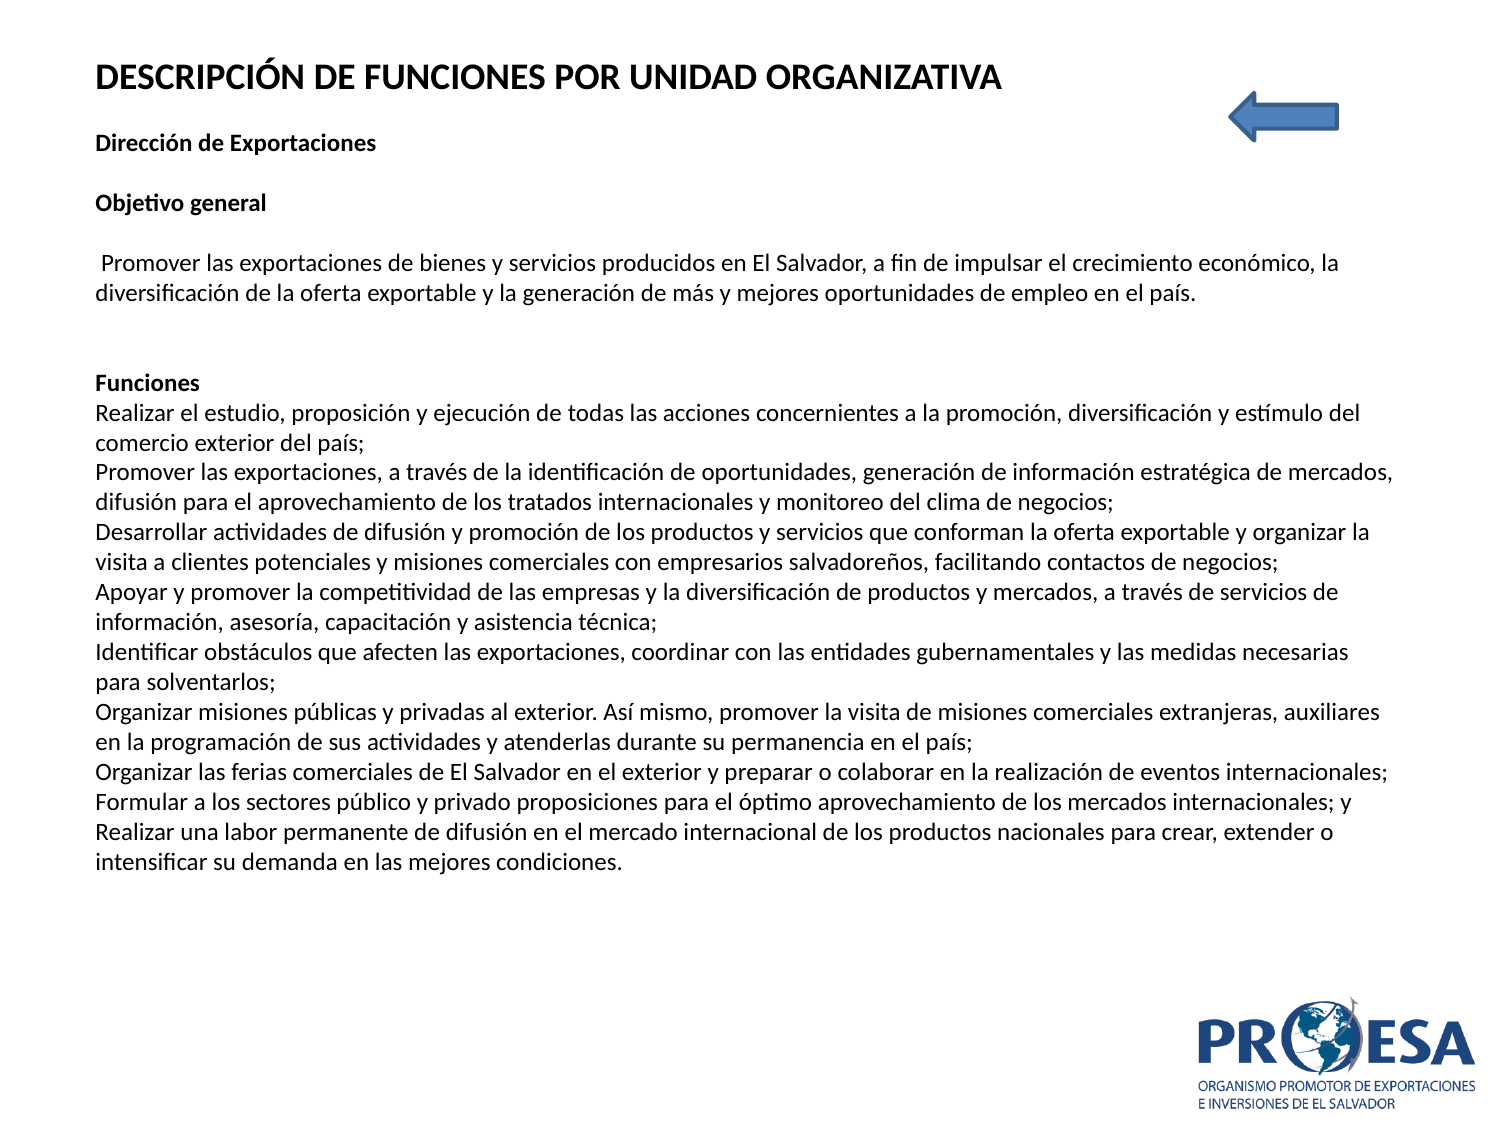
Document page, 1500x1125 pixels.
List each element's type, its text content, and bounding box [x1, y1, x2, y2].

picture [1186, 993, 1487, 1118]
text_box DESCRIPCIÓN DE FUNCIONES POR UNIDAD ORGANIZATIVA Dirección de Exportaciones Objetivo general Promover las exportaciones de bienes y servicios producidos en El Salvador, a fin de impulsar el crecimiento económico, la diversificación de la oferta exportable y la generación de más y mejores oportunidades de empleo en el país. Funciones Realizar el estudio, proposición y ejecución de todas las acciones concernientes a la promoción, diversificación y estímulo del comercio exterior del país; Promover las exportaciones, a través de la identificación de oportunidades, generación de información estratégica de mercados, difusión para el aprovechamiento de los tratados internacionales y monitoreo del clima de negocios; Desarrollar actividades de difusión y promoción de los productos y servicios que conforman la oferta exportable y organizar la visita a clientes potenciales y misiones comerciales con empresarios salvadoreños, facilitando contactos de negocios; Apoyar y promover la competitividad de las empresas y la diversificación de productos y mercados, a través de servicios de información, asesoría, capacitación y asistencia técnica; Identificar obstáculos que afecten las exportaciones, coordinar con las entidades gubernamentales y las medidas necesarias para solventarlos; Organizar misiones públicas y privadas al exterior. Así mismo, promover la visita de misiones comerciales extranjeras, auxiliares en la programación de sus actividades y atenderlas durante su permanencia en el país; Organizar las ferias comerciales de El Salvador en el exterior y preparar o colaborar en la realización de eventos internacionales; Formular a los sectores público y privado proposiciones para el óptimo aprovechamiento de los mercados internacionales; y Realizar una labor permanente de difusión en el mercado internacional de los productos nacionales para crear, extender o intensificar su demanda en las mejores condiciones. [80, 44, 1417, 913]
text_box [1228, 90, 1339, 143]
